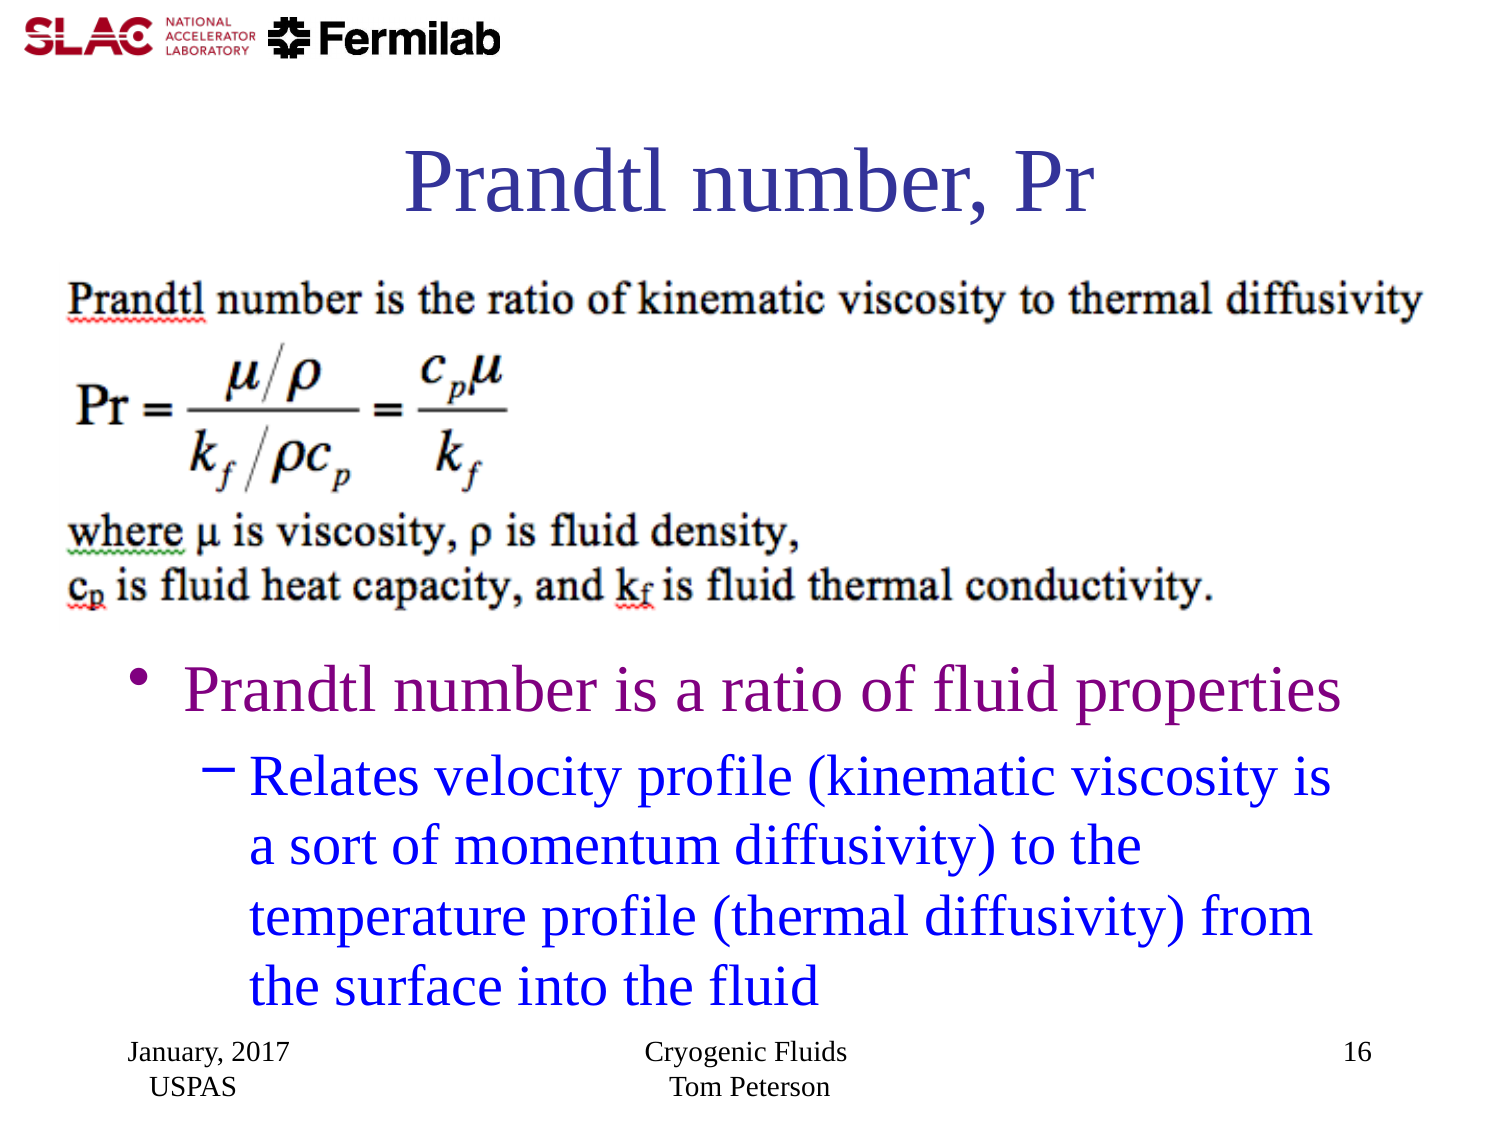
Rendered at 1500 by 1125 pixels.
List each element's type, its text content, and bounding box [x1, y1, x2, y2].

footer Cryogenic Fluids Tom Peterson [612, 1025, 888, 1100]
picture [58, 262, 1440, 632]
list Prandtl number is a ratio of fluid properties Relates velocity profile (kinematic viscosity is a sort of momentum diffusivity) to the temperature profile (thermal diffusivity) from the surface into the fluid [112, 640, 1388, 1000]
picture [24, 17, 500, 101]
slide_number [112, 1025, 313, 1100]
slide_number 16 [1074, 1025, 1388, 1100]
title Prandtl number, Pr [112, 99, 1388, 250]
